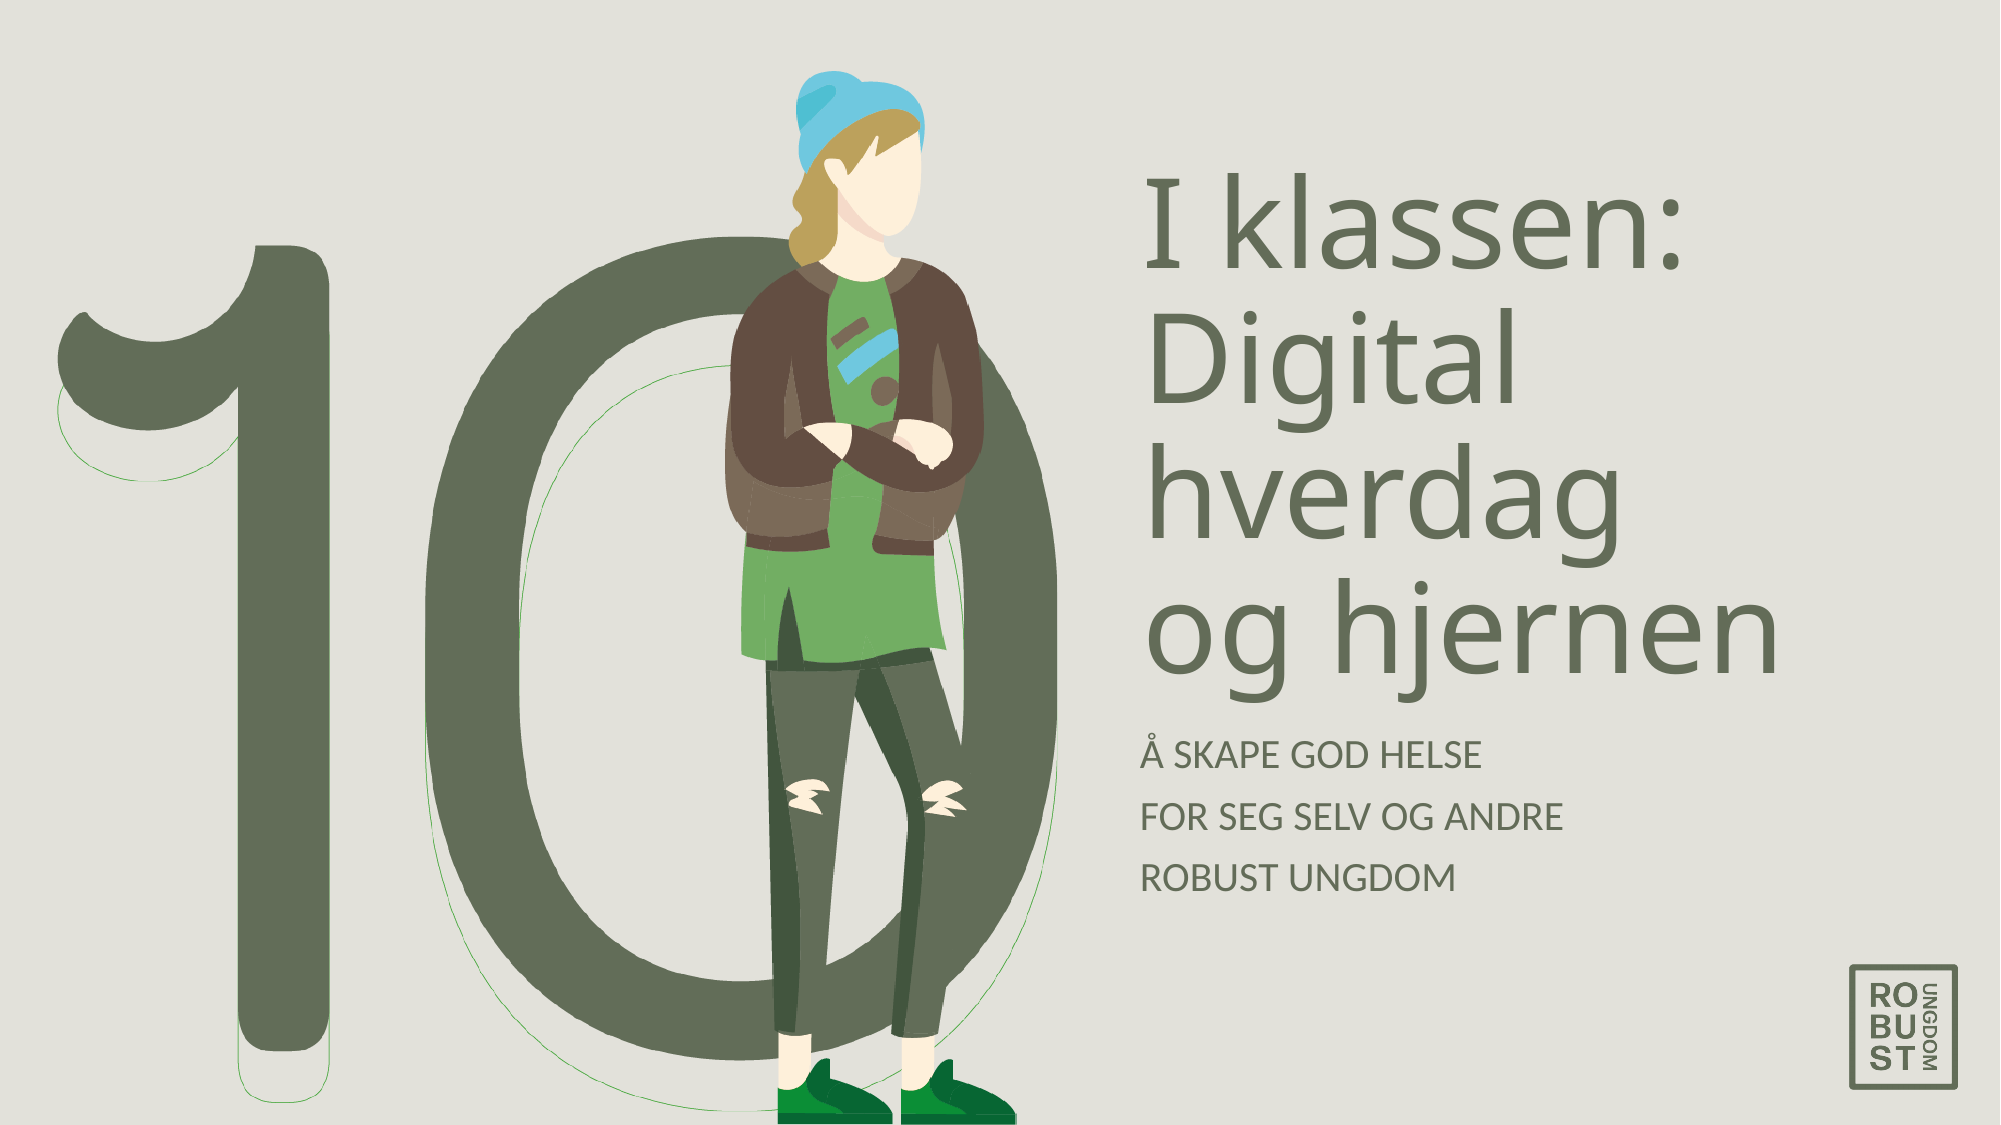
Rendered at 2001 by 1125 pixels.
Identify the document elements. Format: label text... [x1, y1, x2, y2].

title I klassen: Digital hverdag og hjernen [1128, 153, 1926, 735]
picture [1849, 964, 1958, 1090]
picture [57, 71, 1058, 1125]
text_box Å SKAPE GOD HELSE FOR SEG SELV OG ANDRE ROBUST UNGDOM [1128, 666, 1782, 907]
